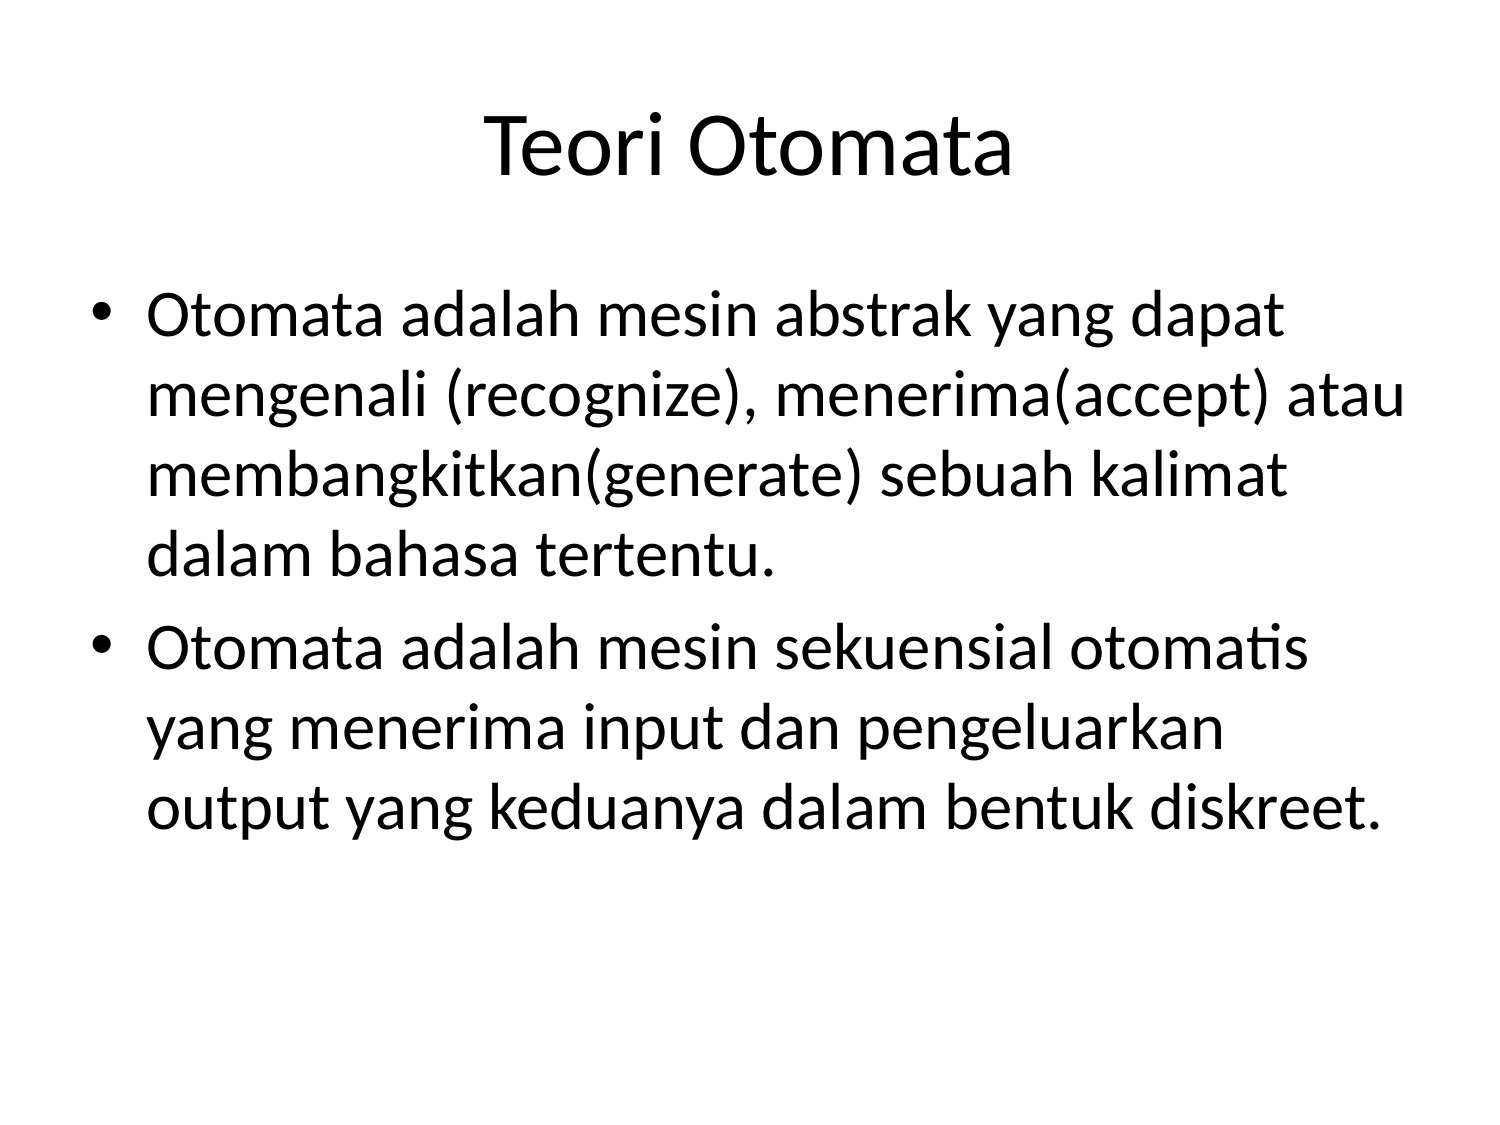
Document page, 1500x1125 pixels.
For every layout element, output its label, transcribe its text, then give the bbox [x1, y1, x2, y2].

title Teori Otomata [75, 45, 1425, 233]
list Otomata adalah mesin abstrak yang dapat mengenali (recognize), menerima(accept) atau membangkitkan(generate) sebuah kalimat dalam bahasa tertentu. Otomata adalah mesin sekuensial otomatis yang menerima input dan pengeluarkan output yang keduanya dalam bentuk diskreet. [75, 262, 1425, 1005]
